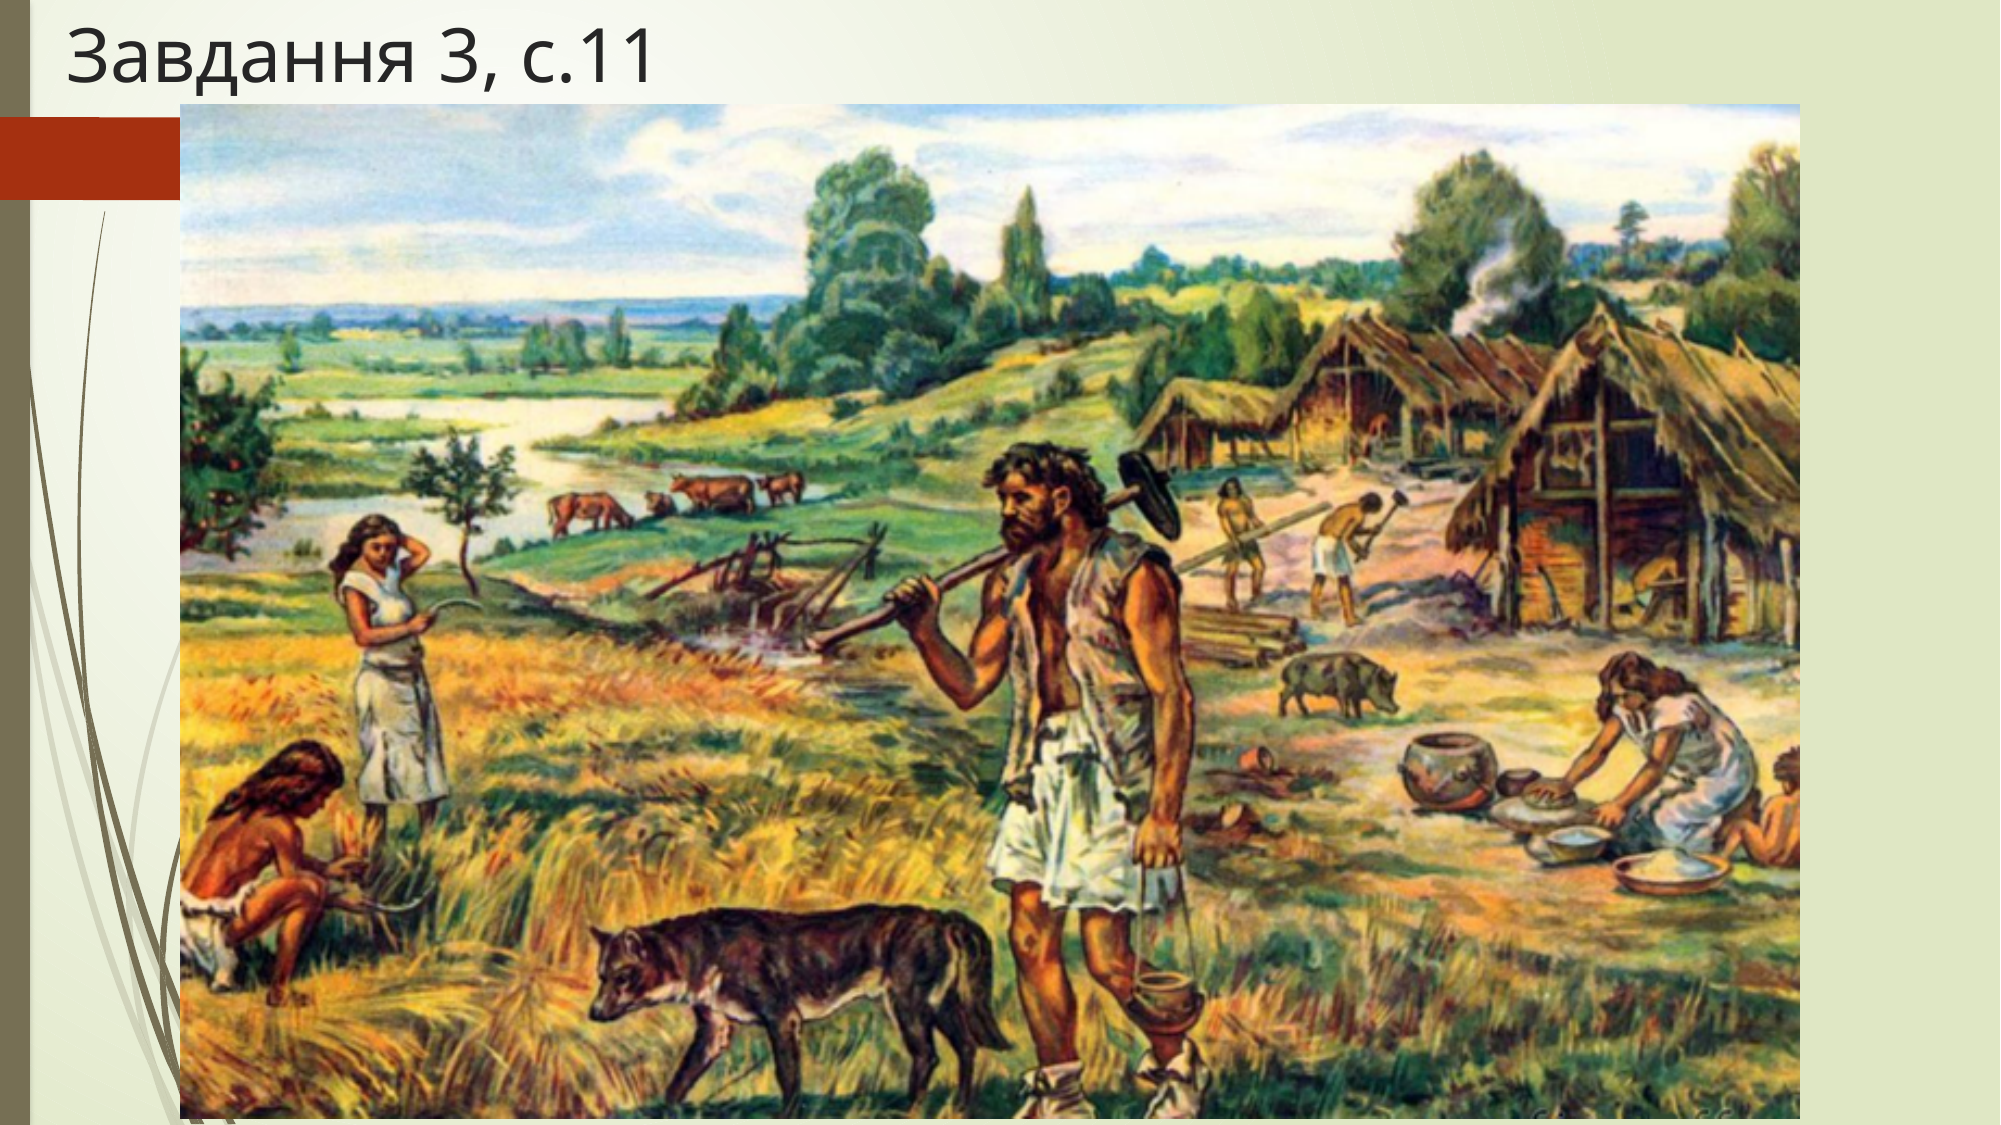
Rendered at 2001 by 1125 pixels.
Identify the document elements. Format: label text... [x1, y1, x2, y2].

title Завдання 3, с.11 [51, 0, 1514, 211]
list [180, 104, 1801, 1120]
